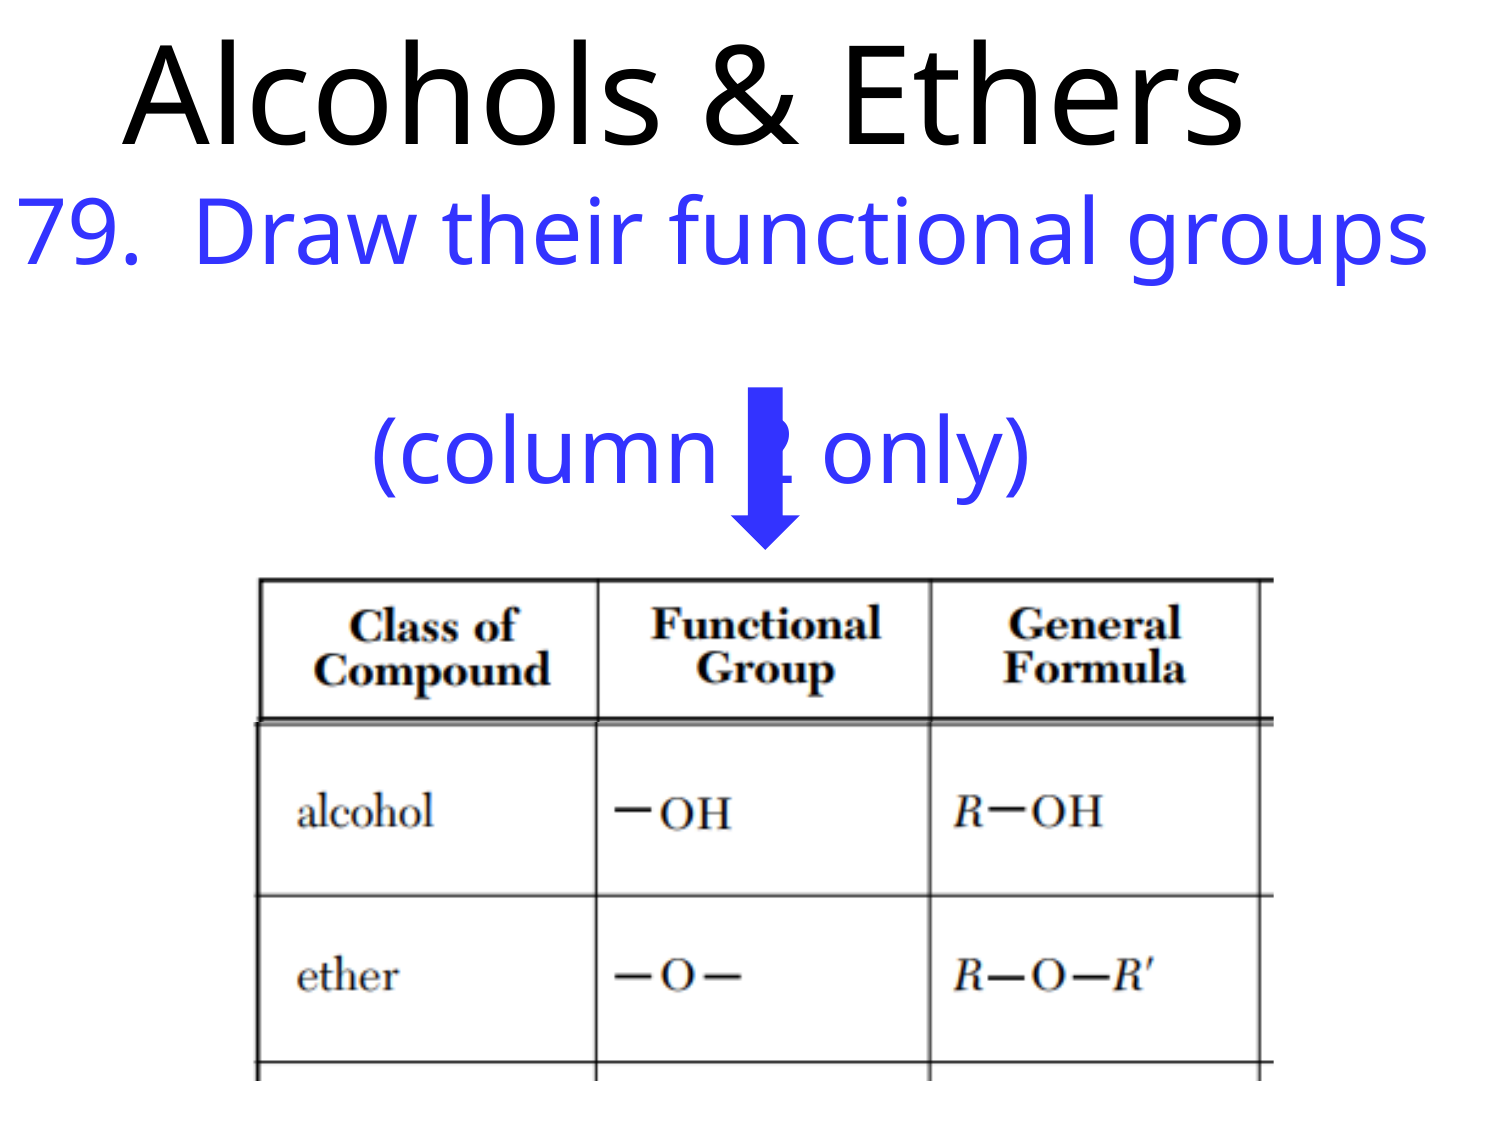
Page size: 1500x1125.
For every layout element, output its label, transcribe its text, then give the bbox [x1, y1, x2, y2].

subtitle Alcohols & Ethers 79. Draw their functional groups (column 2 only) [0, 0, 1500, 238]
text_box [149, 559, 1274, 1088]
text_box [728, 385, 802, 553]
